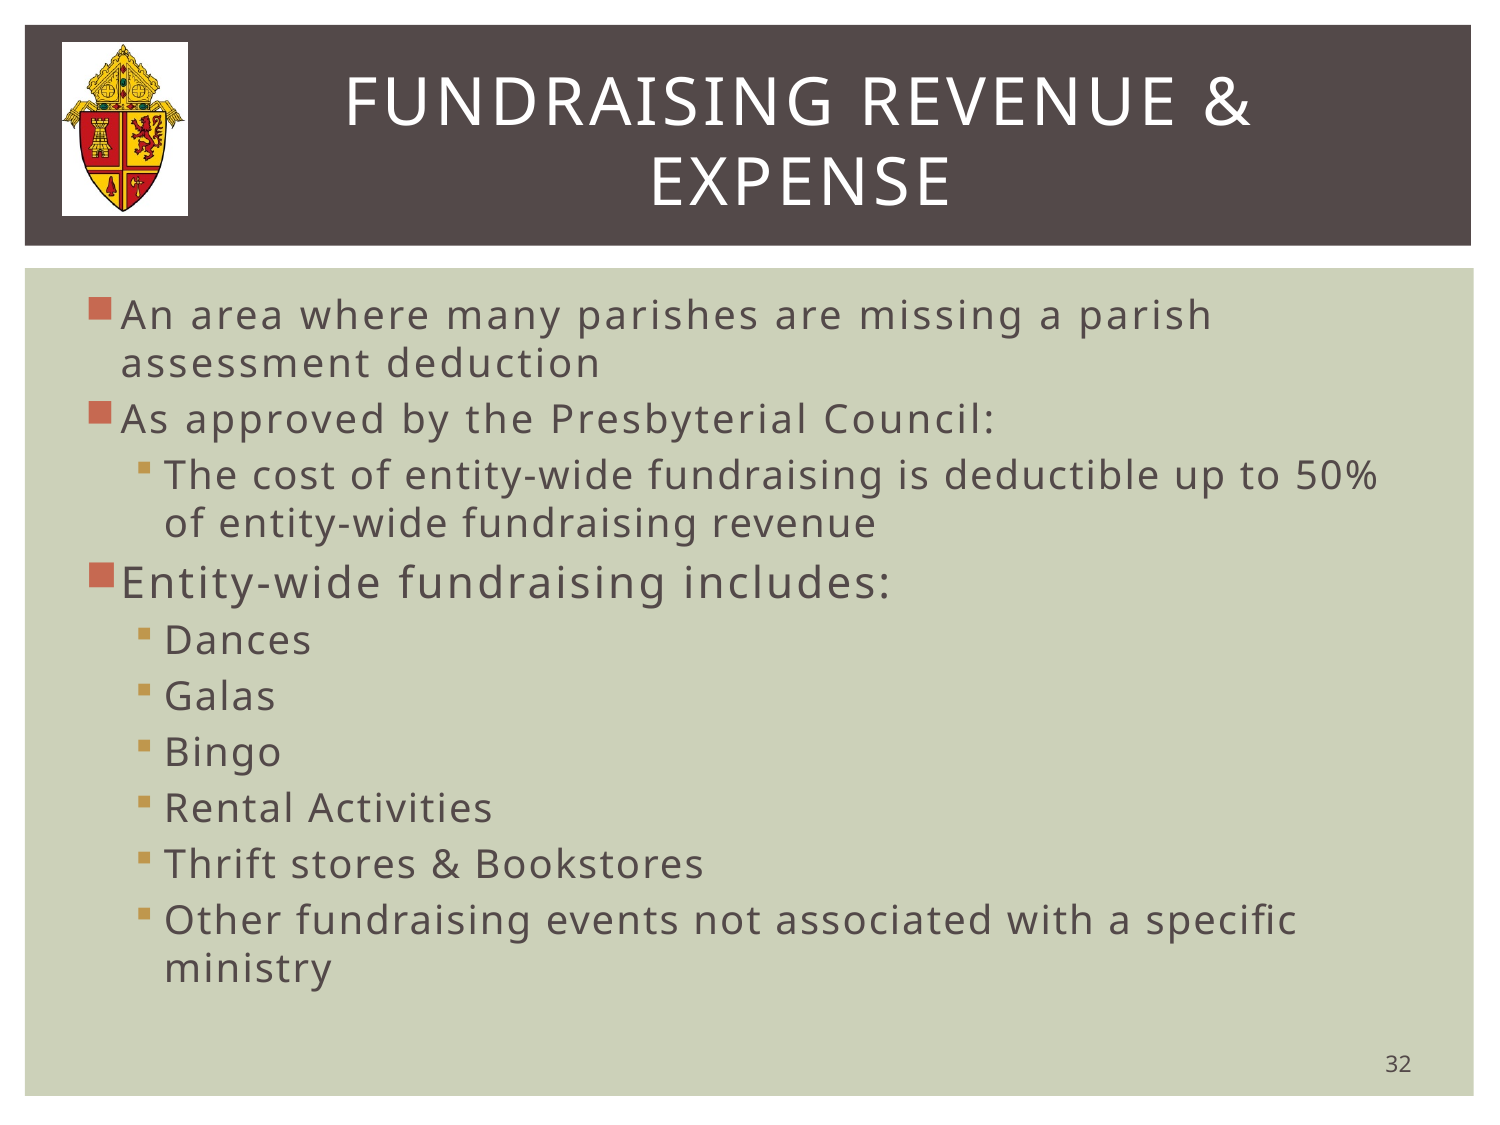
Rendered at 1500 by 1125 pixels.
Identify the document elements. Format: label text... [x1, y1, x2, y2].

picture [62, 42, 188, 217]
list An area where many parishes are missing a parish assessment deduction As approved by the Presbyterial Council: The cost of entity-wide fundraising is deductible up to 50% of entity-wide fundraising revenue Entity-wide fundraising includes: Dances Galas Bingo Rental Activities Thrift stores & Bookstores Other fundraising events not associated with a specific ministry [62, 281, 1442, 1005]
title Fundraising revenue & Expense [237, 45, 1363, 233]
slide_number 32 [1349, 1041, 1448, 1089]
